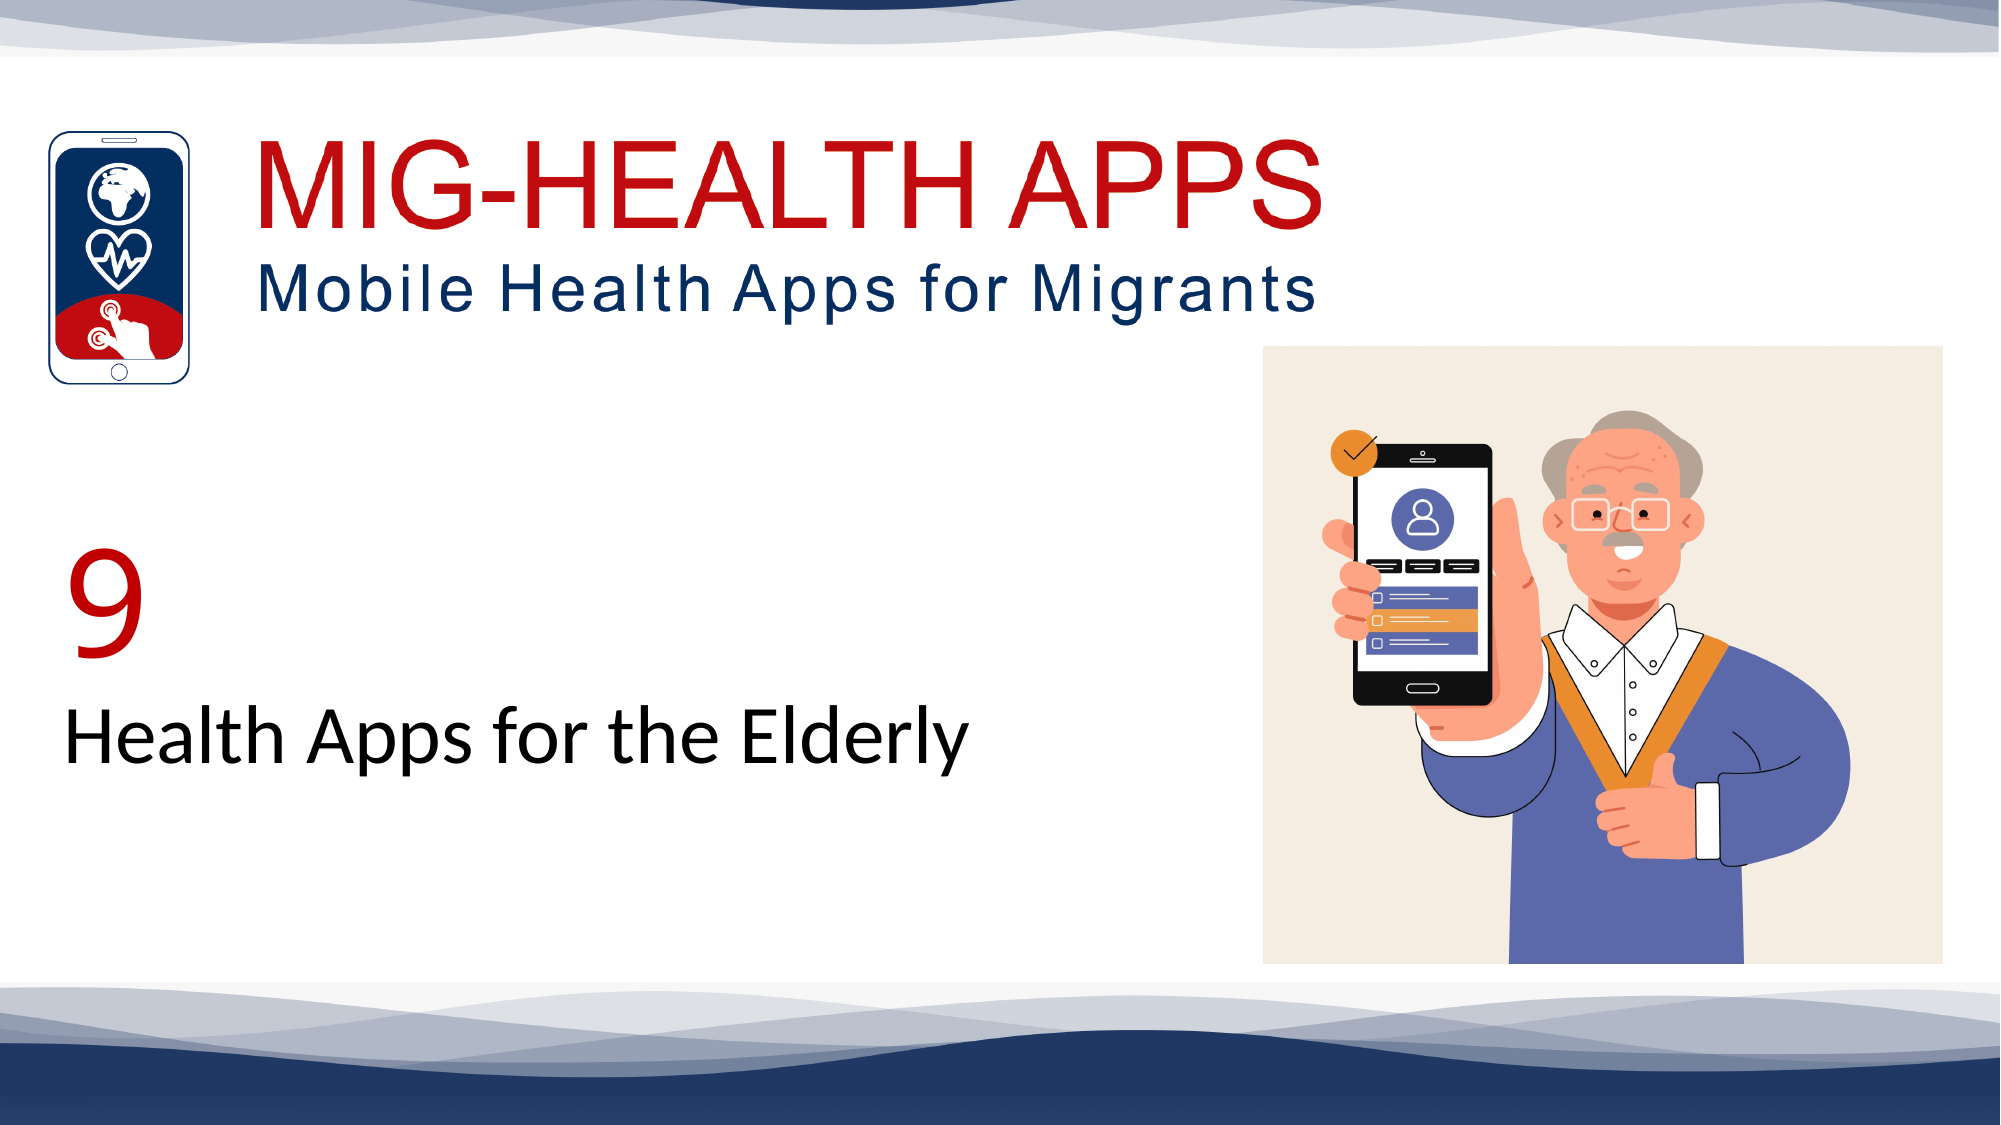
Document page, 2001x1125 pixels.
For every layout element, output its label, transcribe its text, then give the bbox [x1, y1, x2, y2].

picture [48, 131, 190, 385]
text_box 9 Health Apps for the Elderly [48, 489, 1263, 821]
picture [0, 982, 2000, 1125]
picture [0, 0, 1999, 57]
picture [244, 61, 1943, 964]
